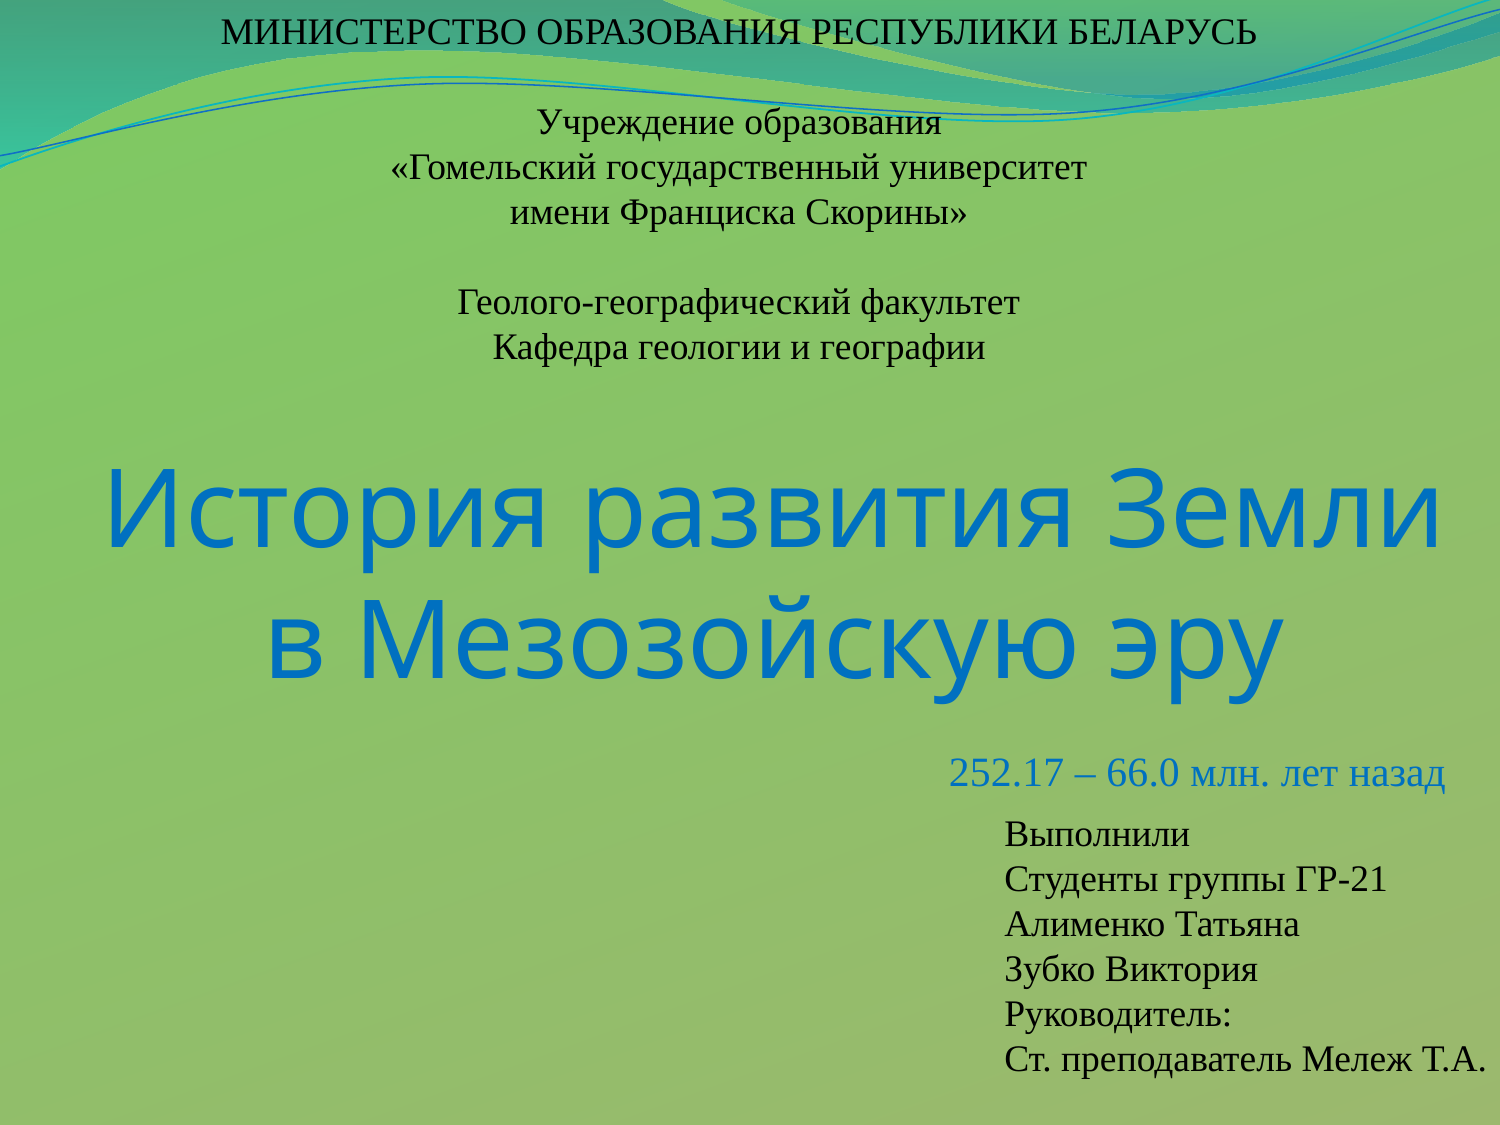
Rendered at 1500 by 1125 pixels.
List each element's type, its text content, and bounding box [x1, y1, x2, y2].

subtitle 252.17 – 66.0 млн. лет назад [412, 724, 1463, 1013]
text_box Выполнили Студенты группы ГР-21 Алименко Татьяна Зубко Виктория Руководитель: Ст. преподаватель Мележ Т.А. [989, 801, 1500, 1087]
title История развития Земли в Мезозойскую эру [99, 399, 1451, 701]
text_box МИНИСТЕРСТВО ОБРАЗОВАНИЯ РЕСПУБЛИКИ БЕЛАРУСЬ Учреждение образования «Гомельский государственный университет имени Франциска Скорины» Геолого-географический факультет Кафедра геологии и географии [205, 0, 1273, 375]
